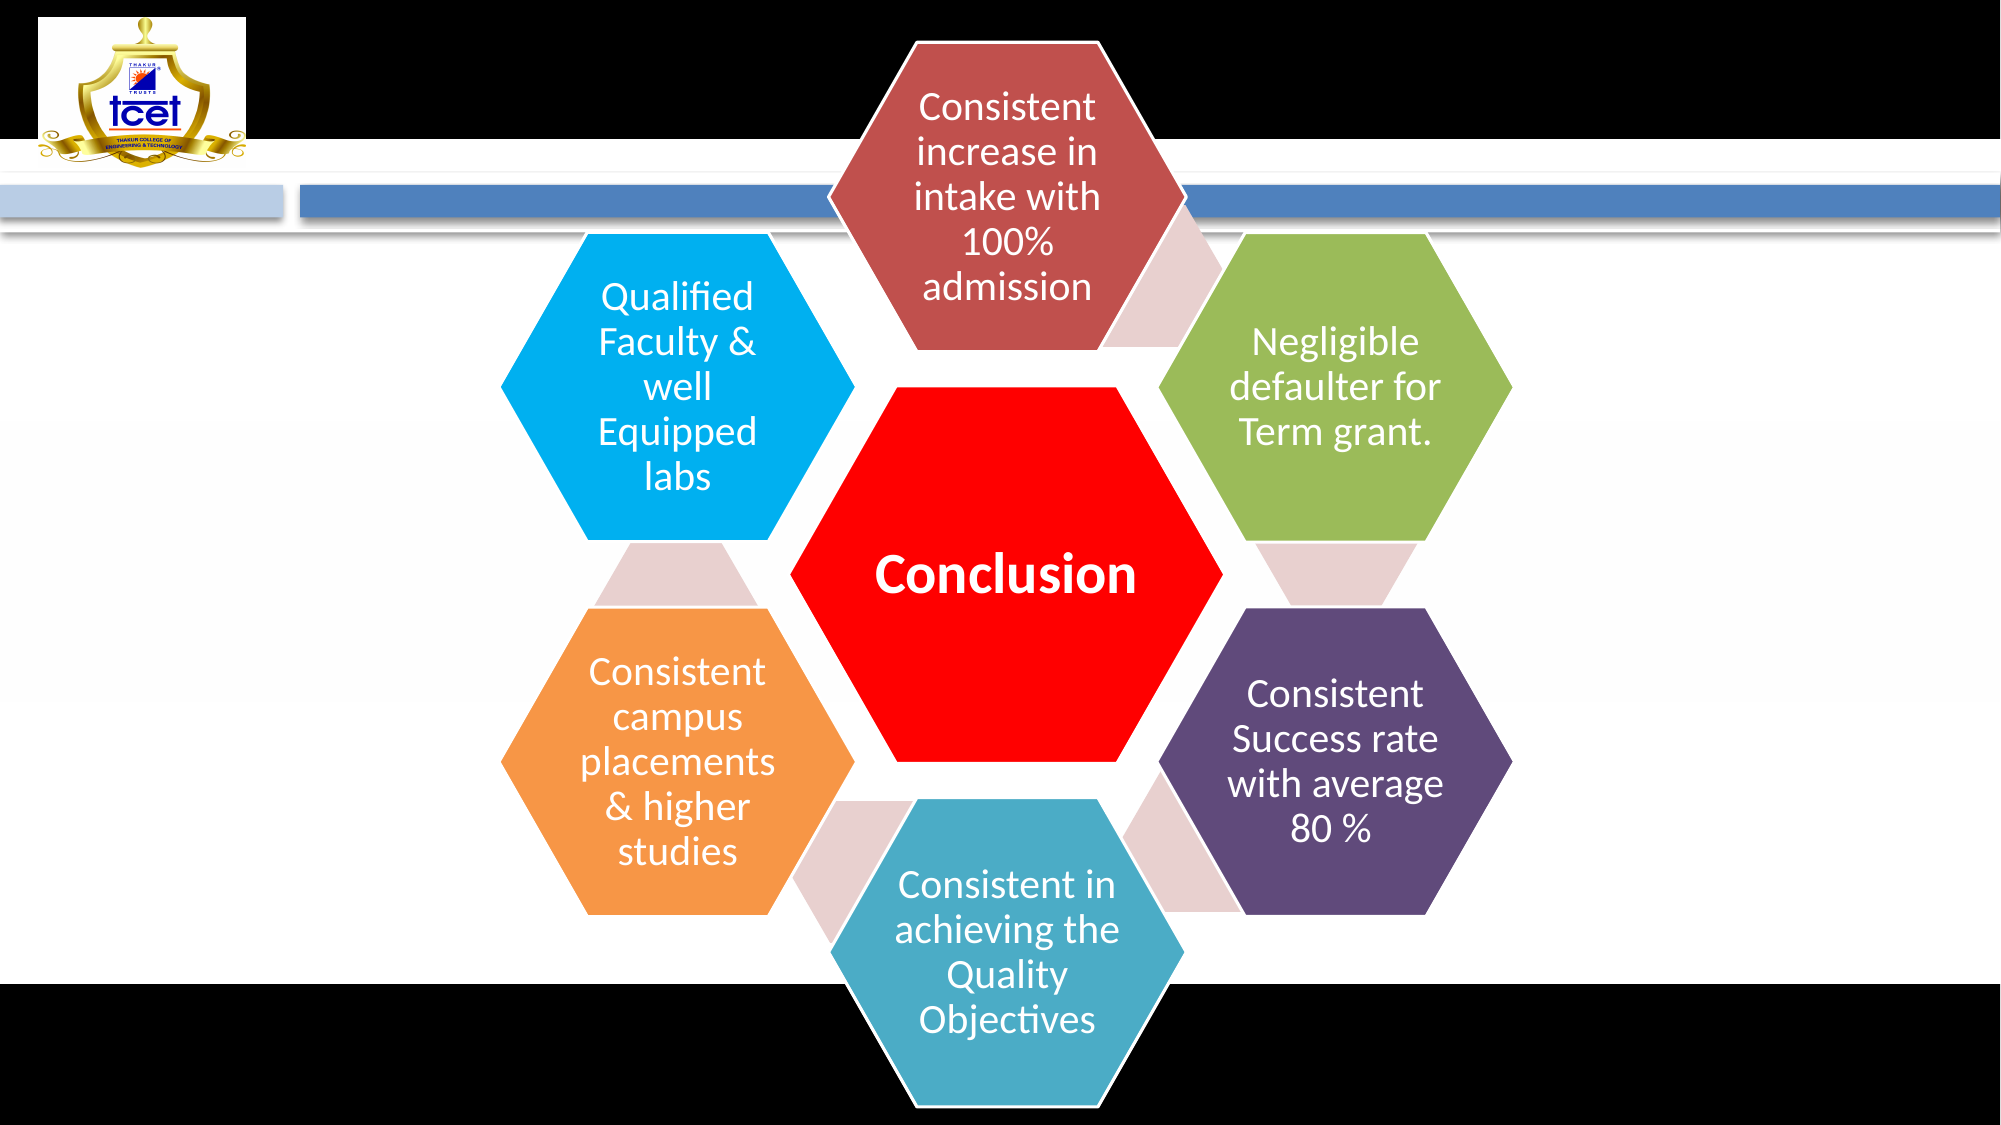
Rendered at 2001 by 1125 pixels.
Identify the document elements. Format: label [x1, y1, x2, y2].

picture [0, 0, 2001, 1125]
list [33, 41, 1980, 1108]
